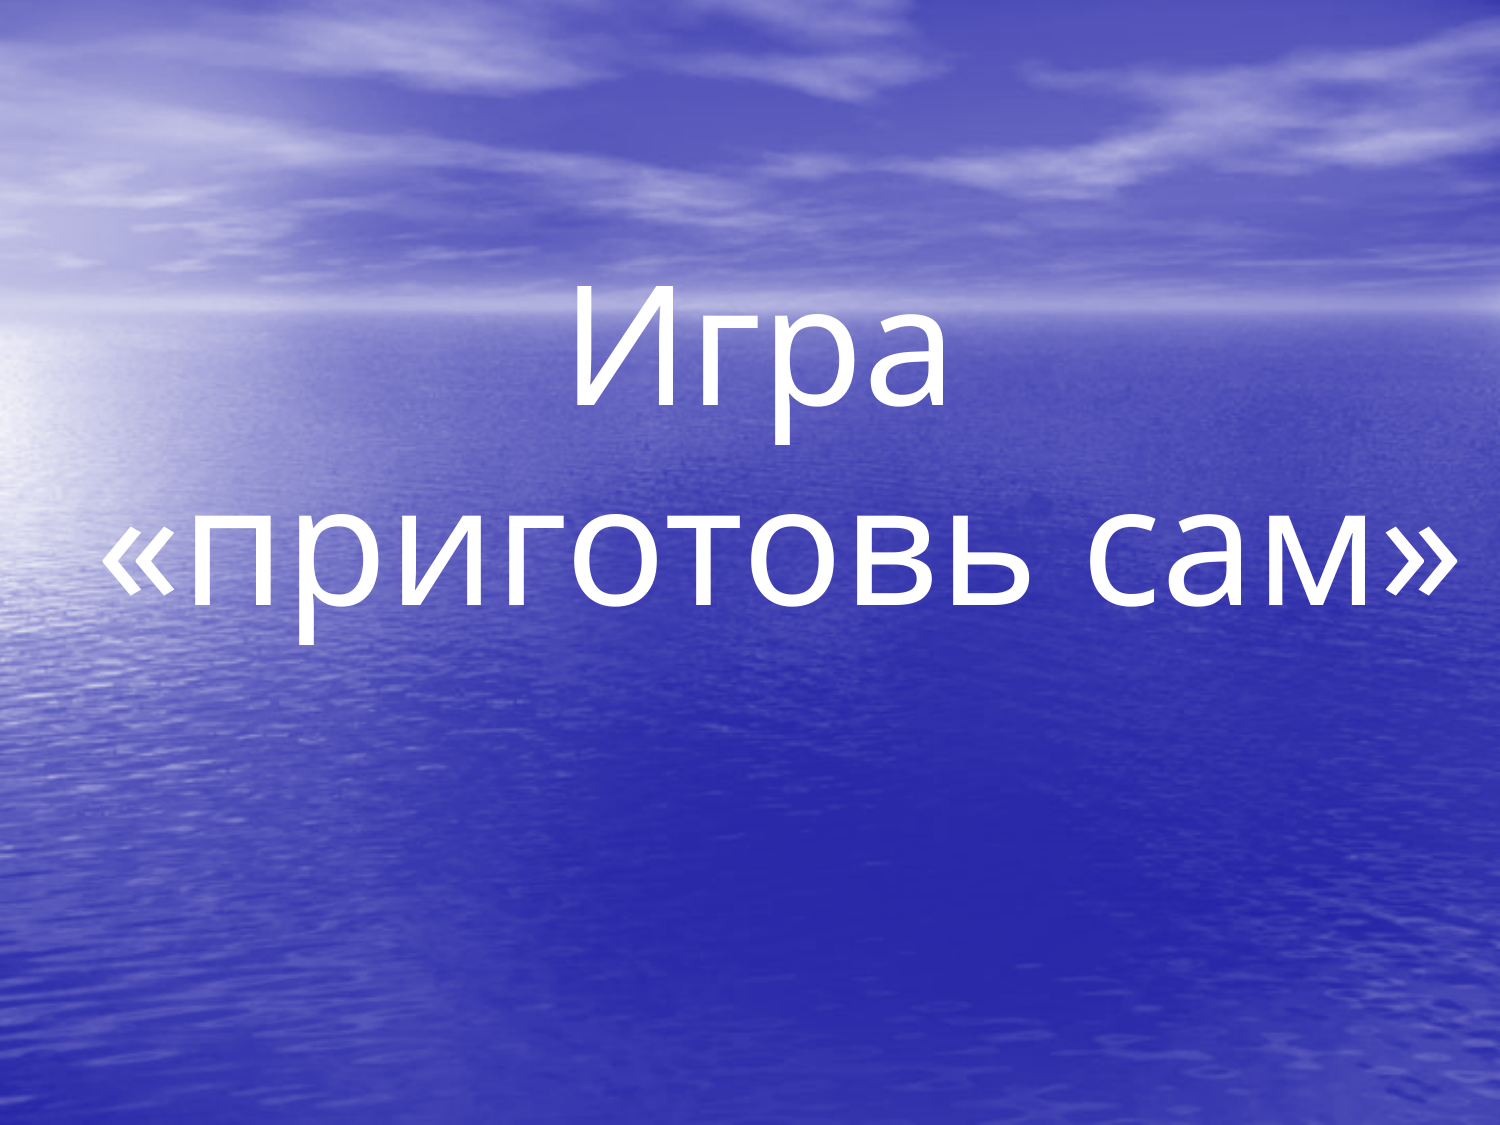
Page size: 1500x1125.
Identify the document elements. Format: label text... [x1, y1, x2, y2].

title Игра «приготовь сам» [0, 324, 1500, 552]
